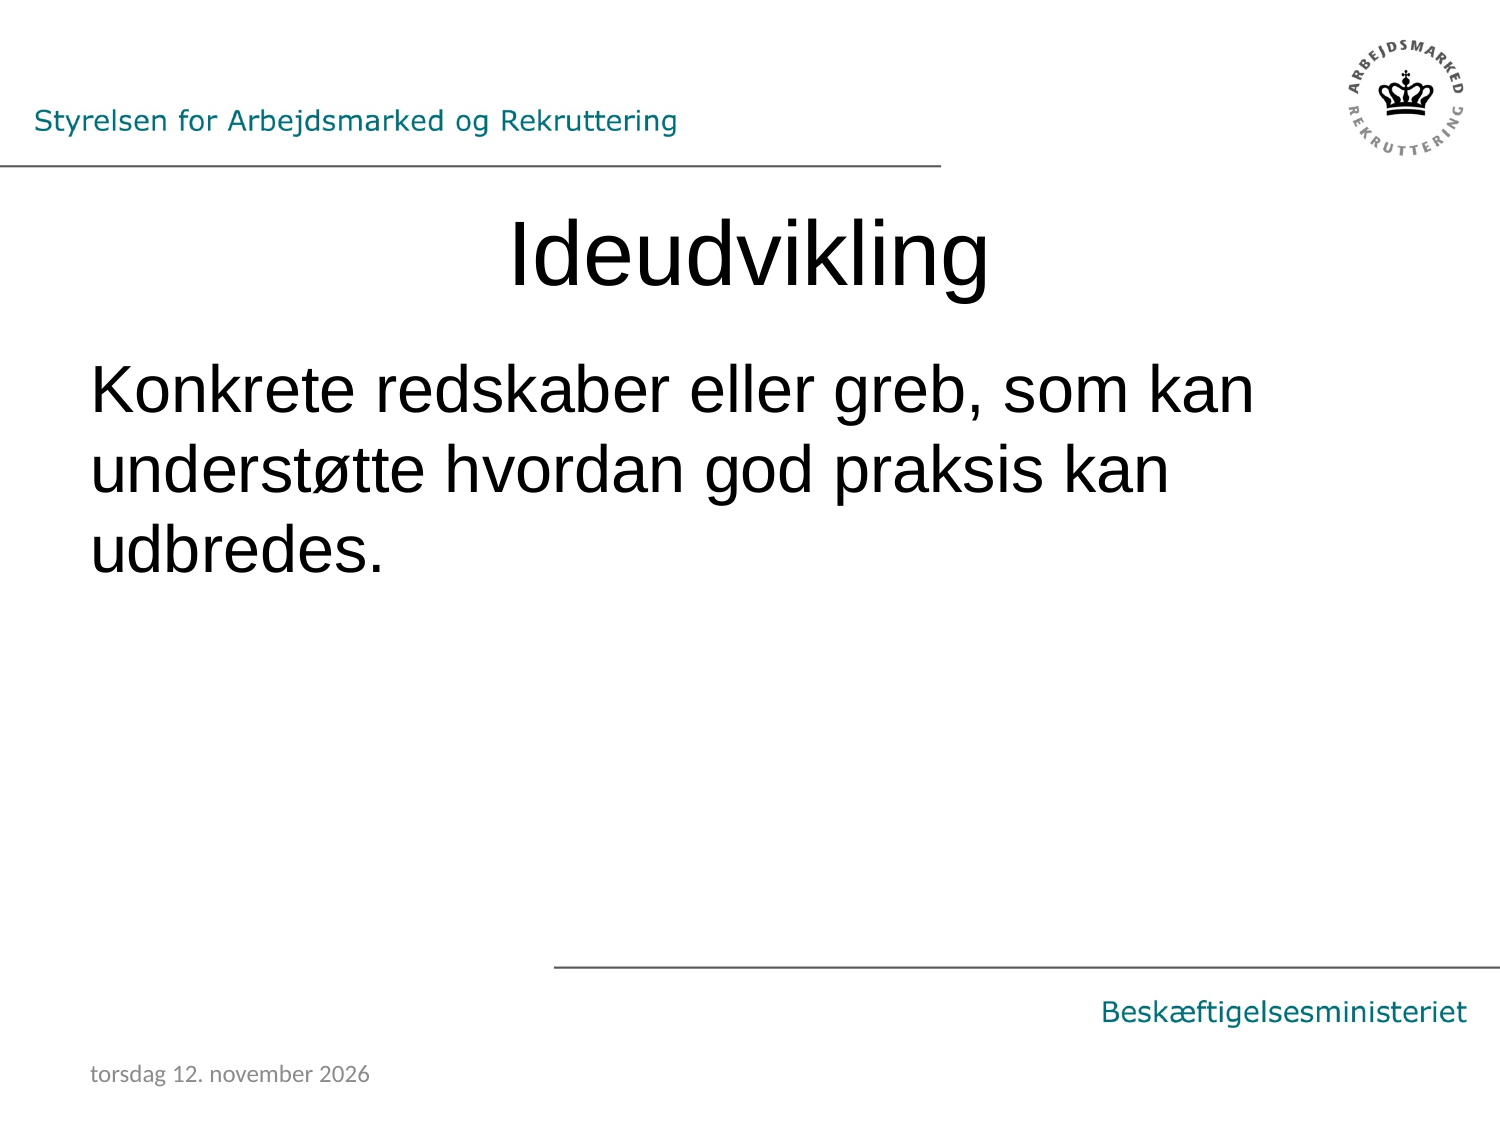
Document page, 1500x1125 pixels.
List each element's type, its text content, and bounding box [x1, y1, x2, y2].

title Ideudvikling [75, 172, 1425, 325]
picture [0, 6, 1500, 1118]
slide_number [75, 1042, 425, 1103]
list Konkrete redskaber eller greb, som kan understøtte hvordan god praksis kan udbredes. [75, 338, 1425, 965]
